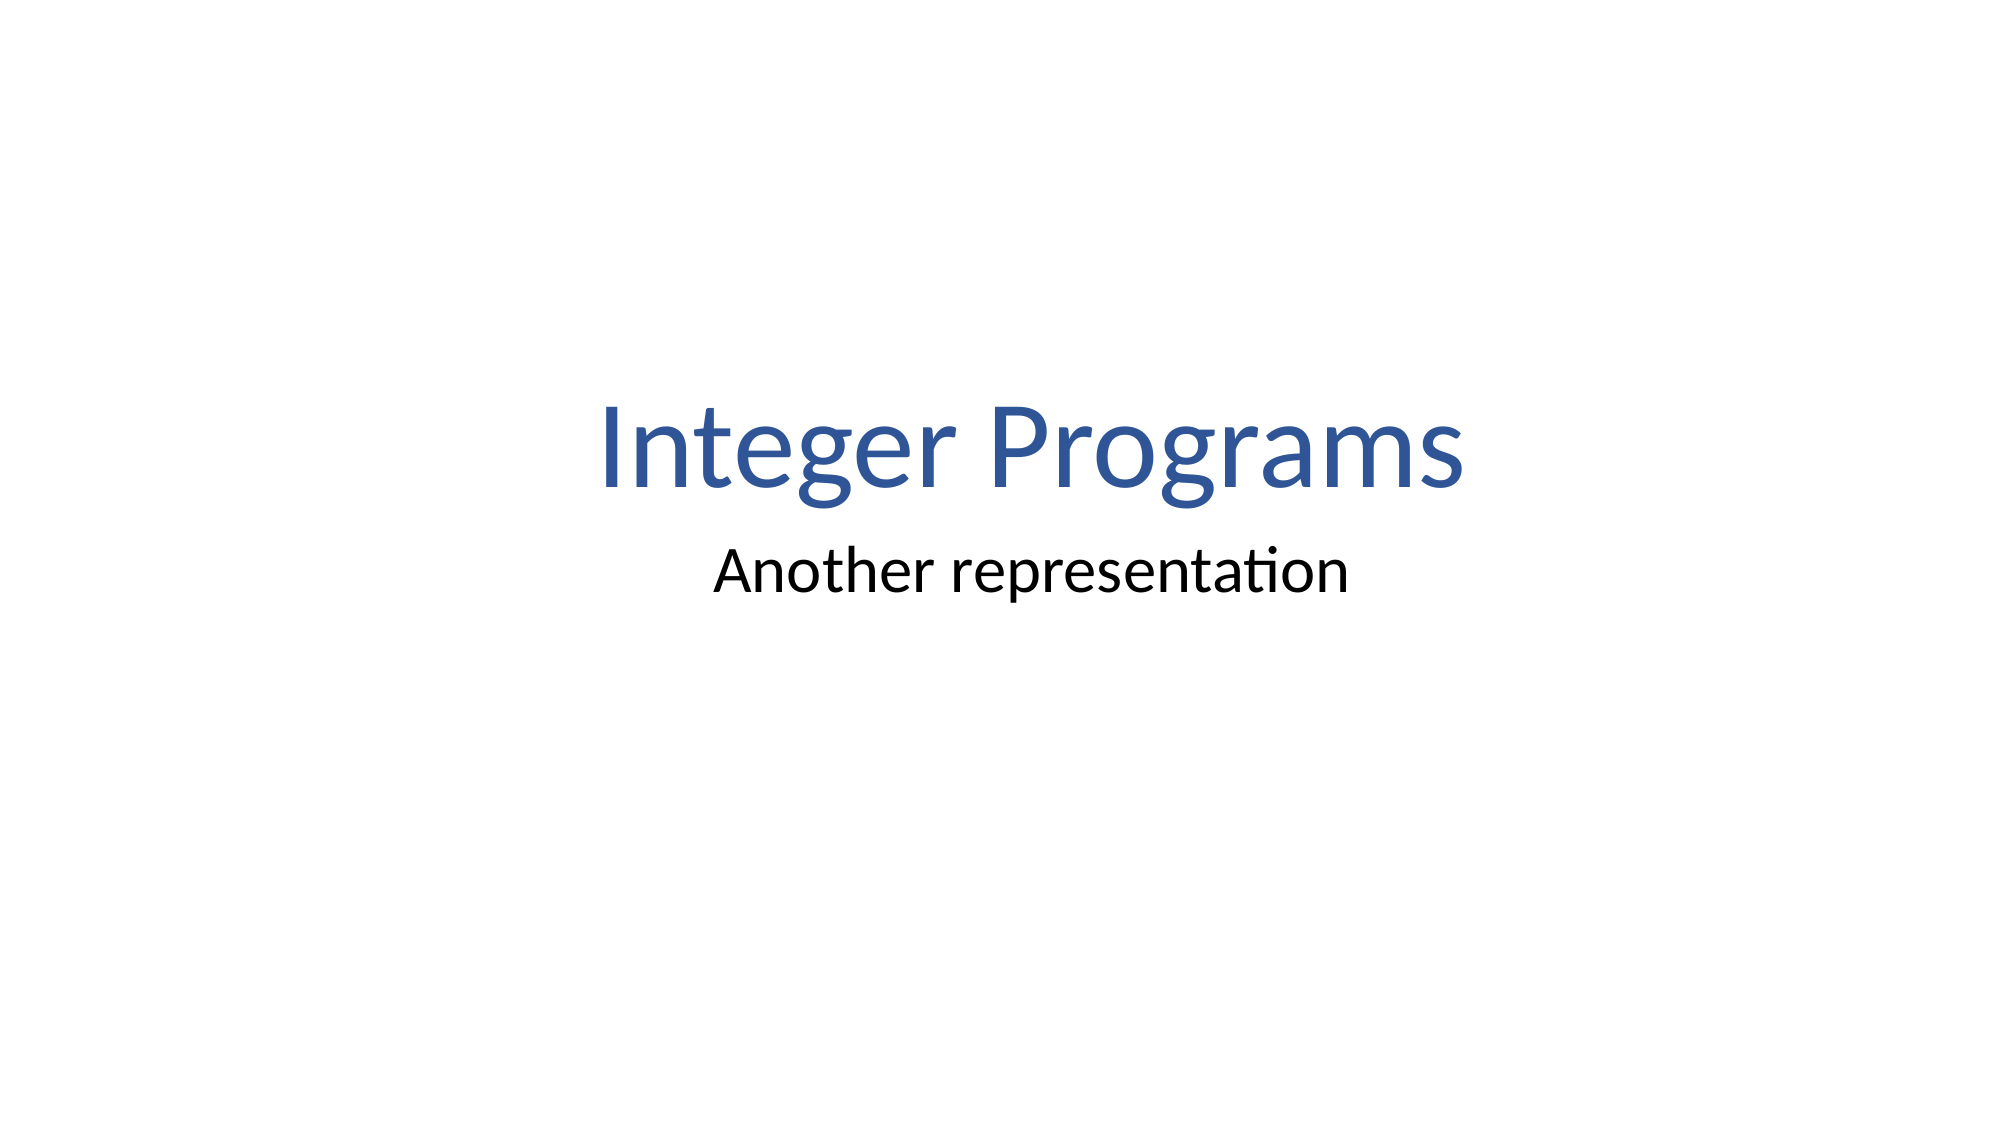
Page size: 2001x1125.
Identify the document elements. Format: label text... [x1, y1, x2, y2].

list Integer Programs Another representation [461, 371, 1603, 707]
